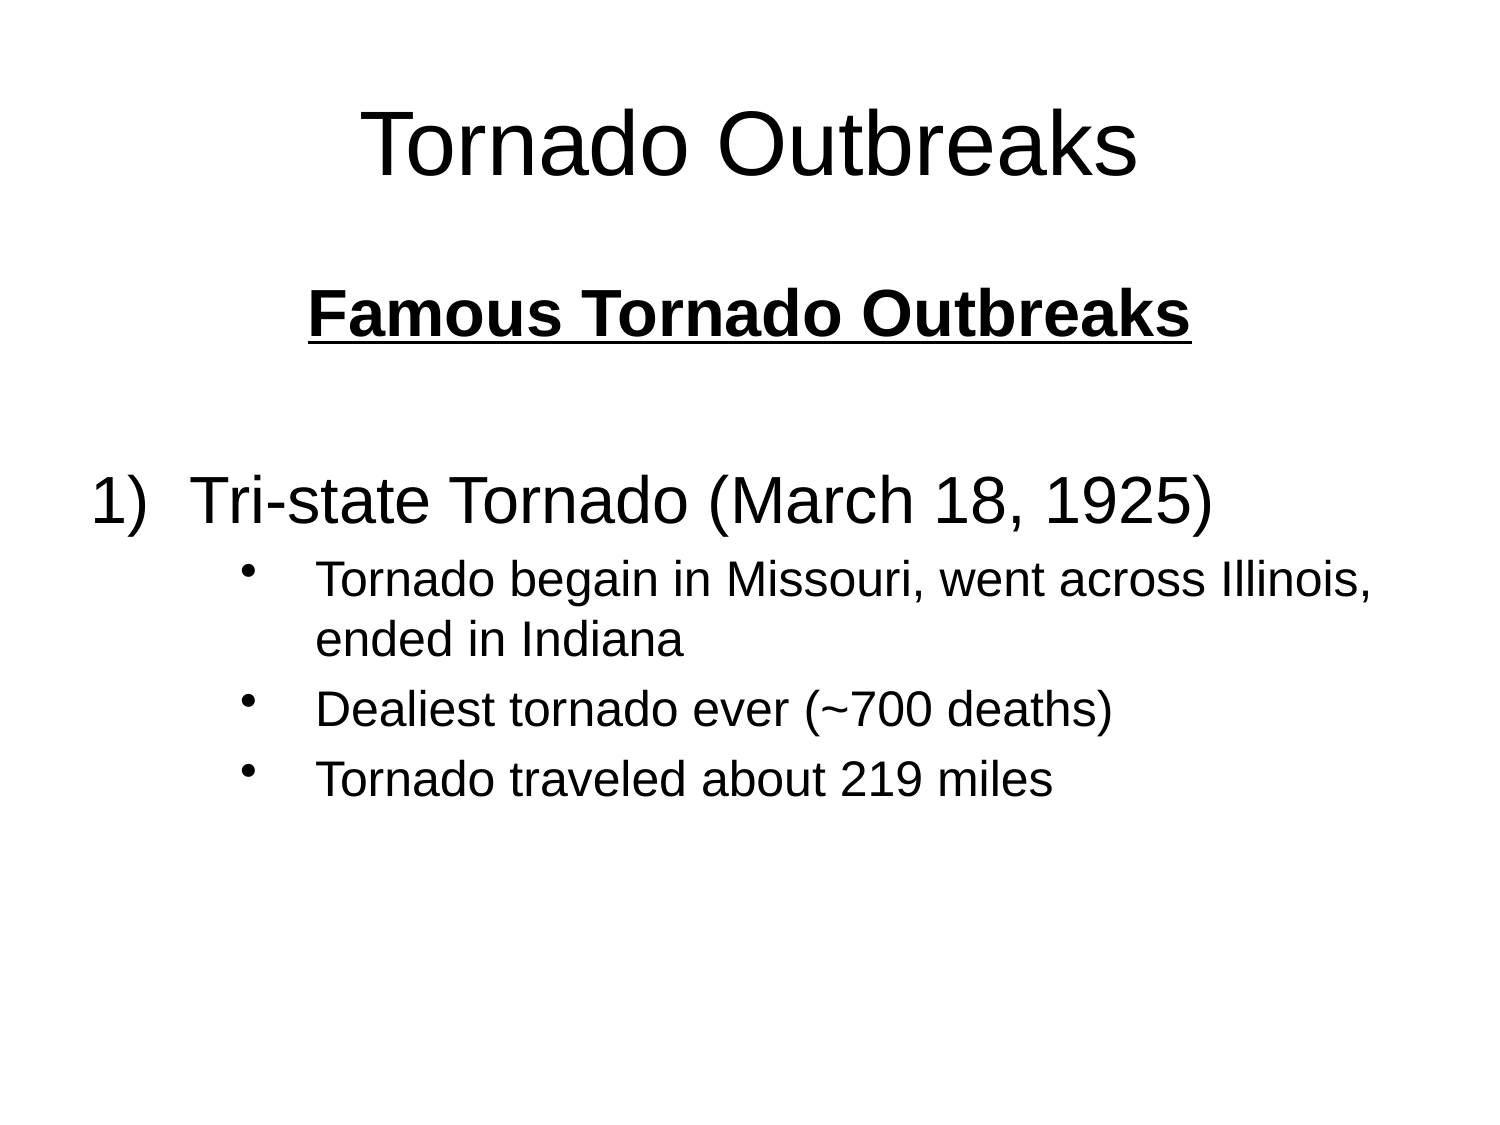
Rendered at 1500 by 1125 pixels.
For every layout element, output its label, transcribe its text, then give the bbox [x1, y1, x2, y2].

list Famous Tornado Outbreaks Tri-state Tornado (March 18, 1925) Tornado begain in Missouri, went across Illinois, ended in Indiana Dealiest tornado ever (~700 deaths) Tornado traveled about 219 miles [75, 262, 1425, 1005]
title Tornado Outbreaks [75, 45, 1425, 233]
